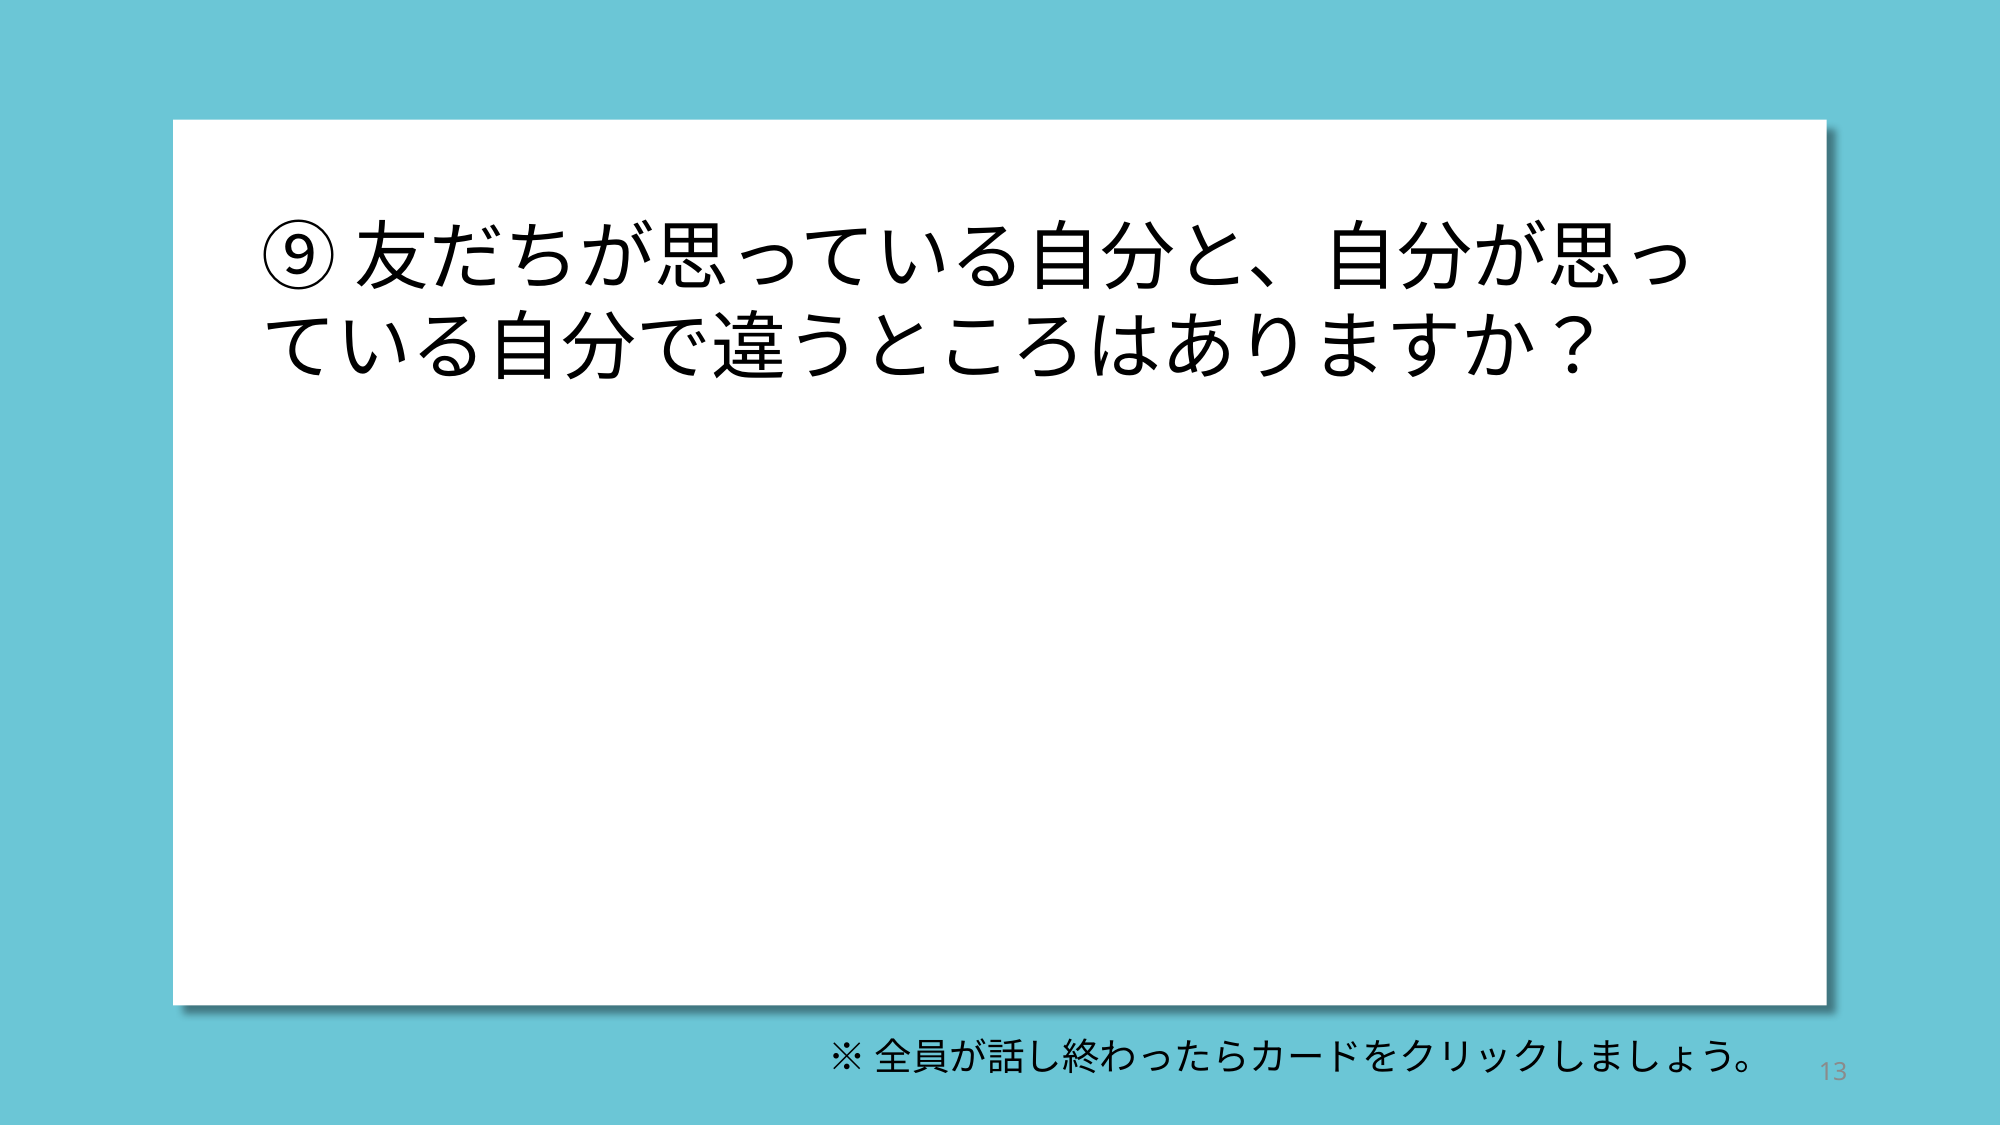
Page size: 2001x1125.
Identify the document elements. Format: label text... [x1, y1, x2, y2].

slide_number 13 [1412, 1042, 1863, 1103]
text_box ※全員が話し終わったらカードをクリックしましょう。 [813, 1025, 1801, 1086]
text_box ⑨友だちが思っている自分と、自分が思っている自分で違うところはありますか？ [172, 118, 1828, 1006]
